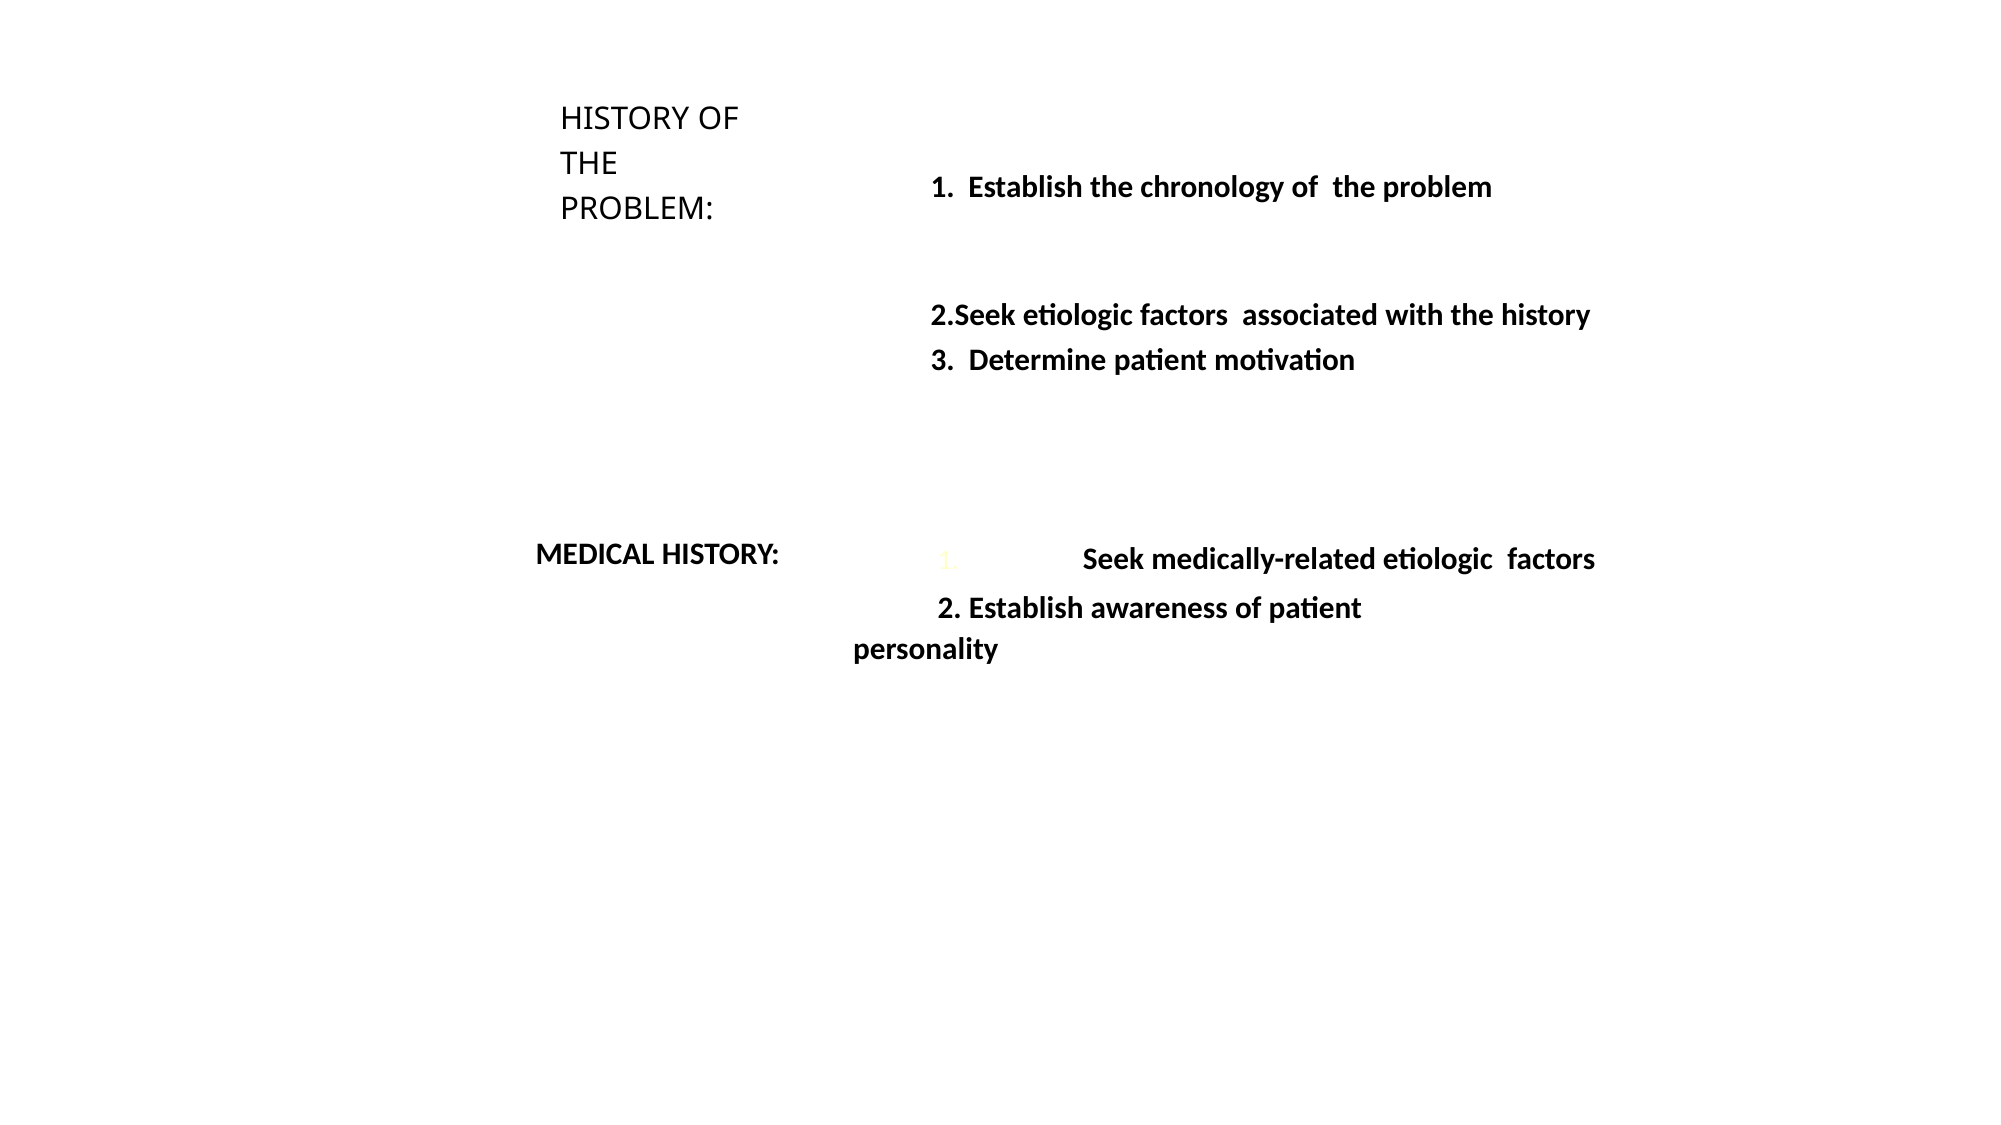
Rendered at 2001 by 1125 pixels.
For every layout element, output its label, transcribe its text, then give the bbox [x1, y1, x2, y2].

text_box Seek medically-related etiologic factors Establish awareness of patient personality [851, 532, 1909, 666]
title HISTORY OF THE PROBLEM: [558, 62, 775, 253]
text_box 1. Establish the chronology of the problem [851, 165, 1744, 205]
text_box MEDICAL HISTORY: [534, 531, 787, 571]
text_box Seek etiologic factors associated with the history Determine patient motivation [851, 292, 1865, 377]
